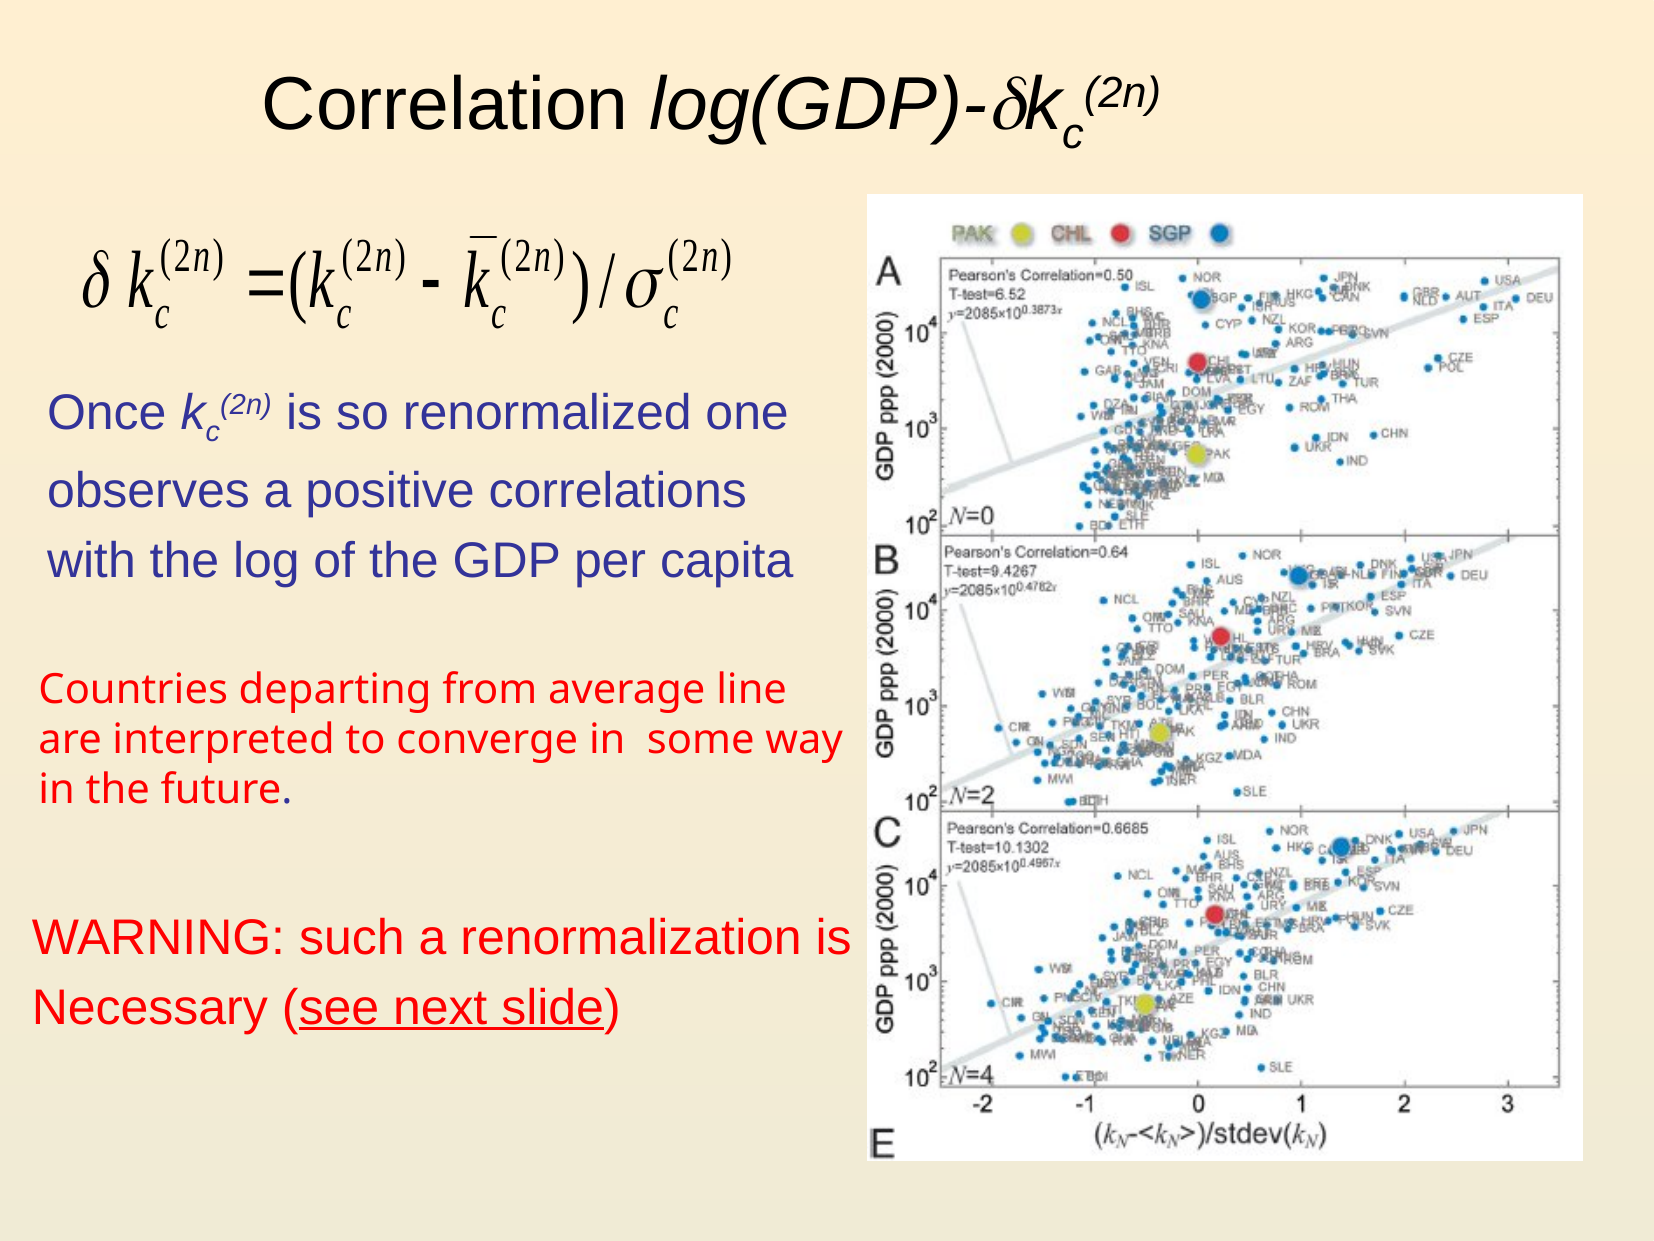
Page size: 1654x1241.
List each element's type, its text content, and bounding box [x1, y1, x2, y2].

picture [867, 194, 1584, 1161]
text_box Countries departing from average line are interpreted to converge in some way in the future. [23, 654, 862, 820]
title Correlation log(GDP)-dkc(2n) [165, 40, 1271, 172]
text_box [72, 219, 743, 349]
text_box WARNING: such a renormalization is Necessary (see next slide) [17, 896, 862, 1042]
text_box Once kc(2n) is so renormalized one observes a positive correlations with the log of the GDP per capita [32, 371, 824, 595]
